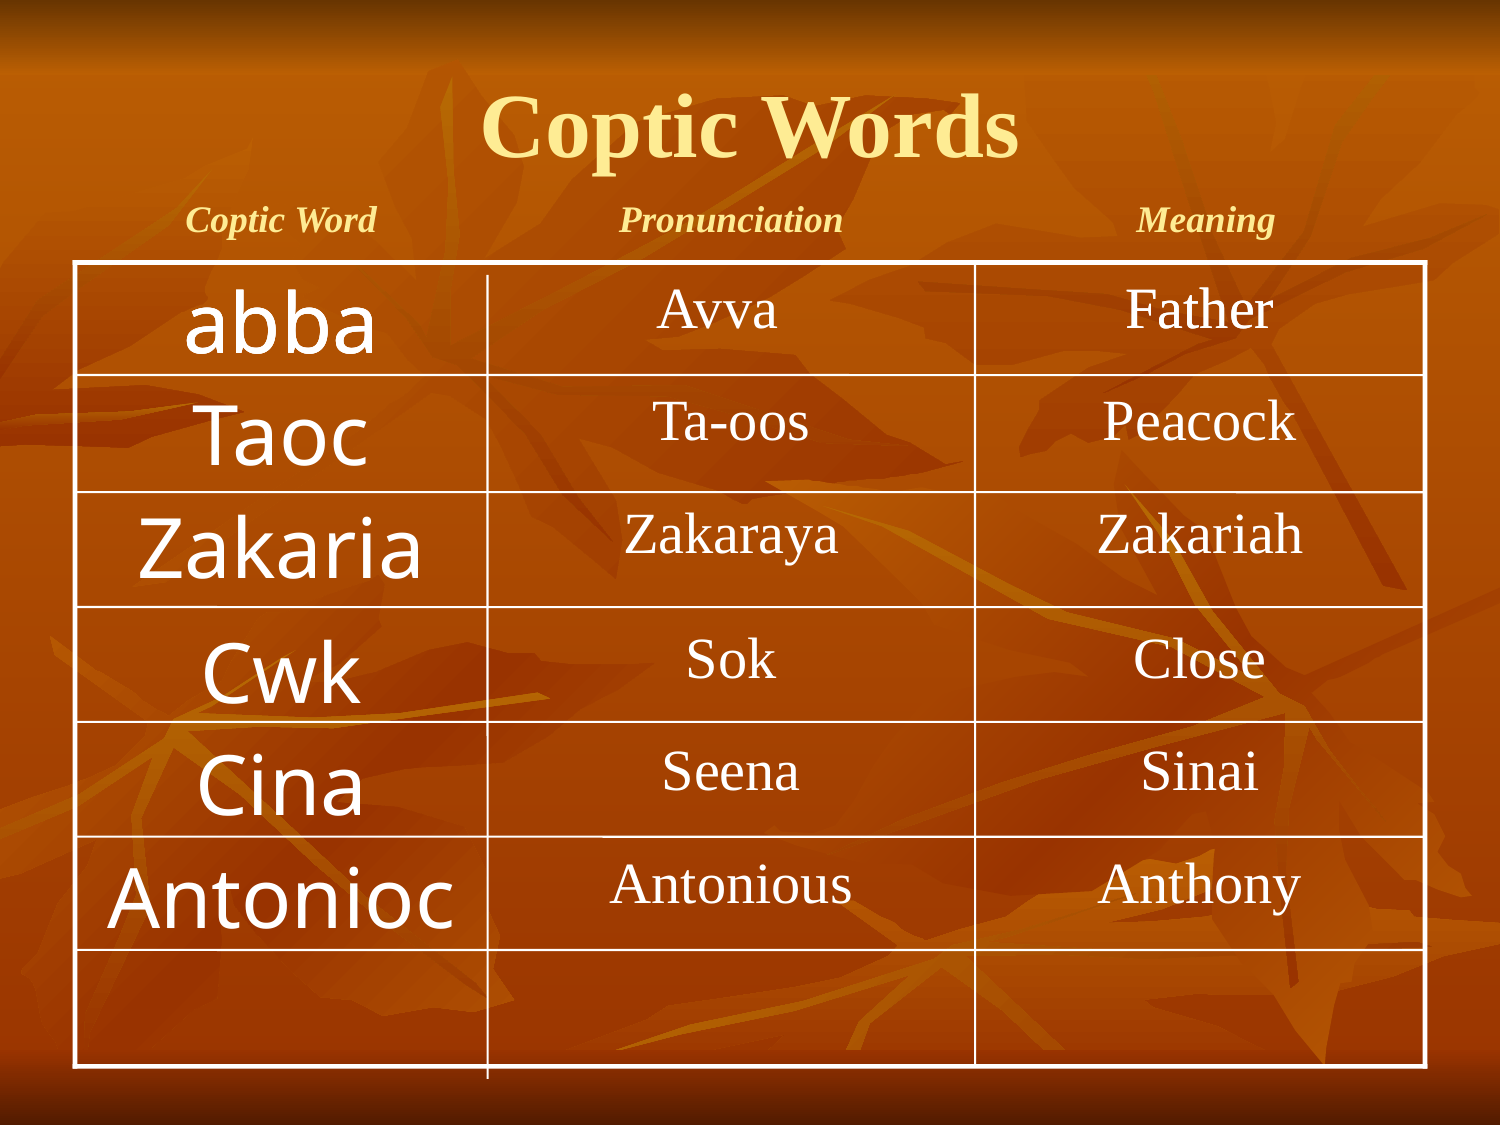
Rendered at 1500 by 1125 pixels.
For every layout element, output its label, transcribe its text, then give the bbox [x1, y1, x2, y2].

text_box Ta-oos [488, 378, 975, 490]
text_box Taoc [76, 378, 487, 490]
text_box abba [75, 262, 488, 378]
text_box Cwk [76, 612, 487, 721]
text_box Meaning [1037, 187, 1375, 248]
text_box Pronunciation [562, 187, 900, 248]
text_box Avva [488, 263, 974, 375]
text_box Close [976, 612, 1425, 721]
text_box Coptic Word [112, 187, 450, 248]
text_box Zakaraya [488, 493, 975, 603]
title Coptic Words [74, 49, 1426, 193]
text_box Seena [488, 728, 975, 836]
text_box Sinai [976, 728, 1425, 836]
text_box Antonious [488, 840, 975, 949]
text_box Zakaria [76, 493, 487, 603]
text_box Cwk [76, 722, 487, 728]
text_box Cina [76, 728, 487, 836]
text_box Close [976, 722, 1425, 728]
text_box Peacock [976, 378, 1425, 490]
text_box Anthony [976, 840, 1425, 953]
text_box Father [974, 262, 1425, 378]
text_box Antonioc [76, 840, 487, 949]
text_box Zakariah [976, 493, 1425, 603]
text_box Sok [488, 612, 975, 721]
text_box Sok [488, 722, 975, 728]
